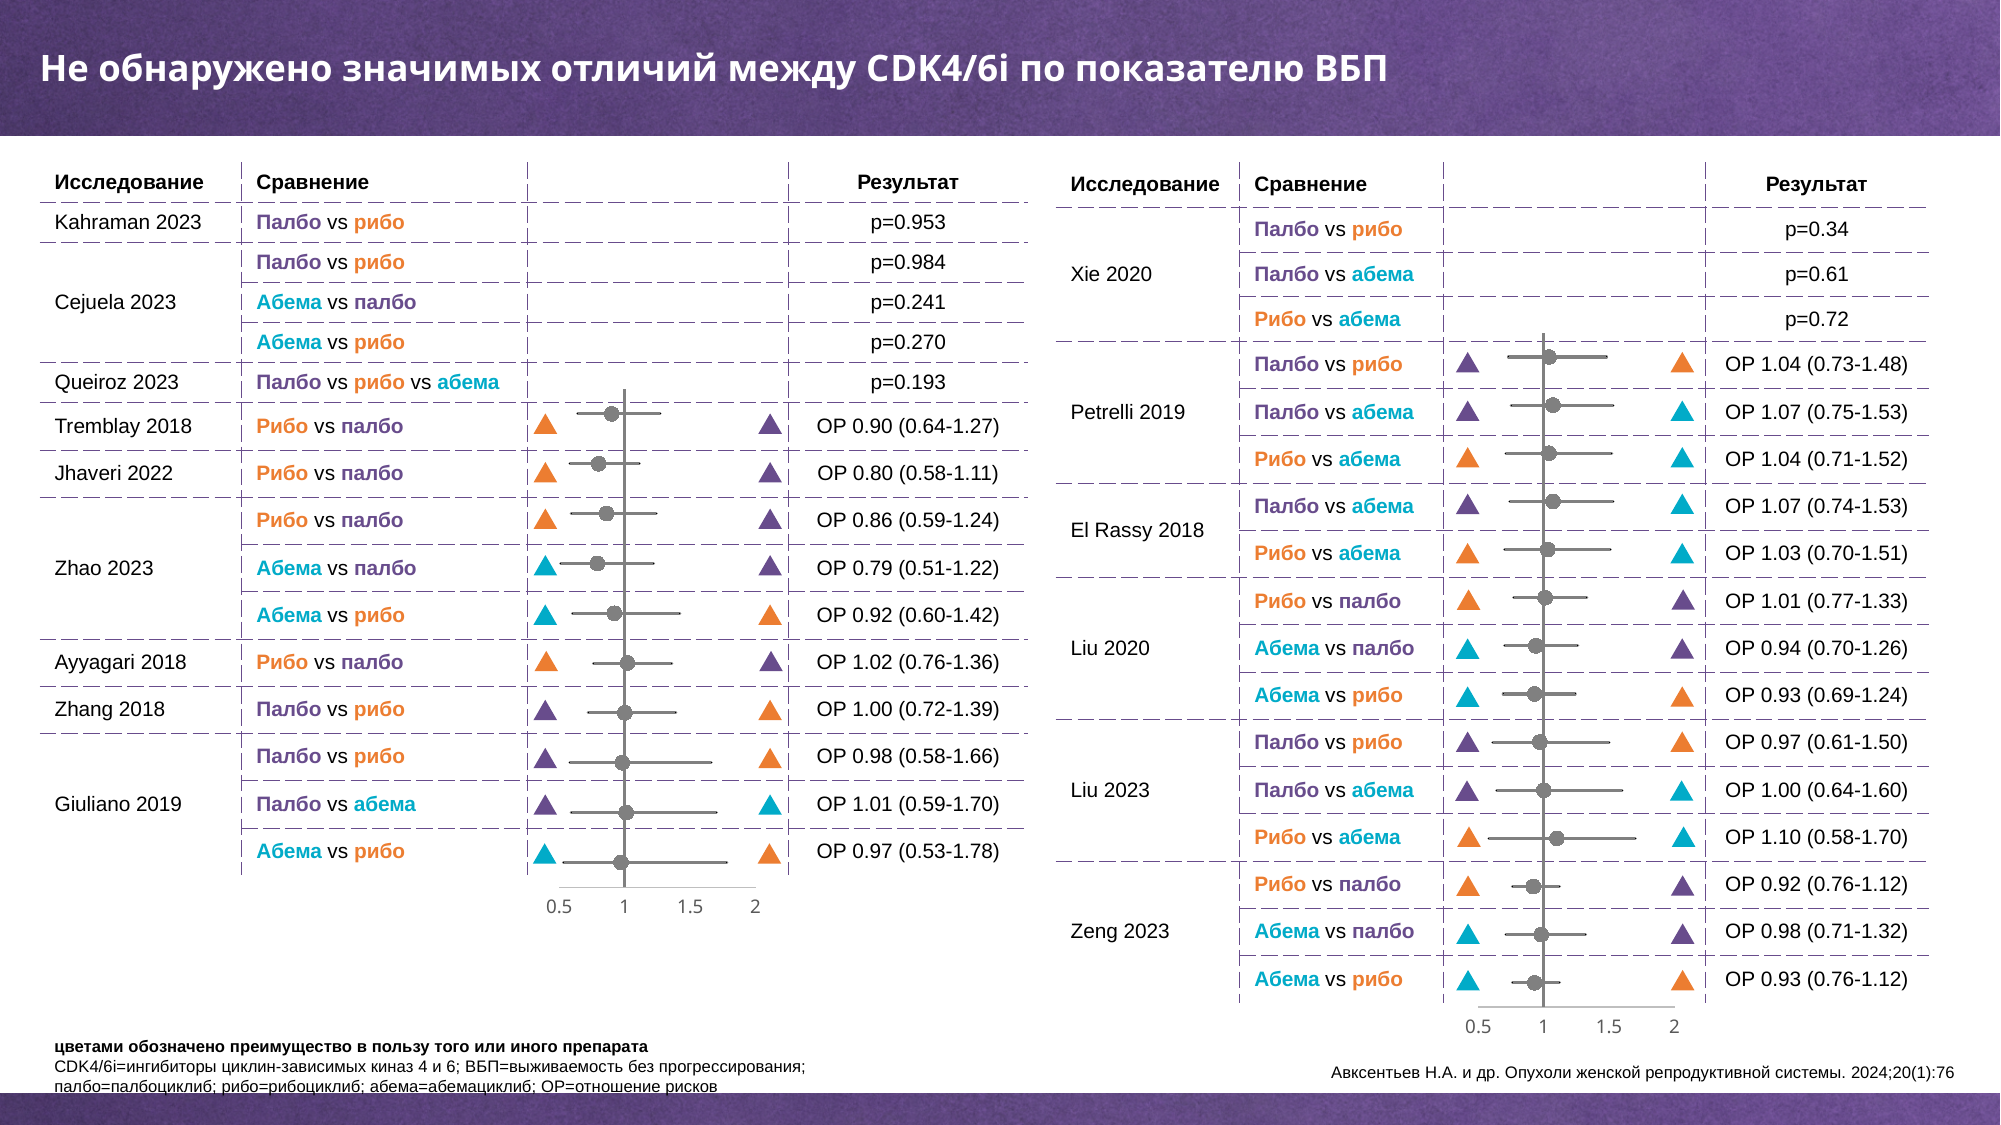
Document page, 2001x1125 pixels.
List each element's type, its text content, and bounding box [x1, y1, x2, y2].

table_cell Рибо vs палбо [1239, 861, 1443, 908]
table_header Исследование [1056, 162, 1239, 207]
table_cell [766, 497, 789, 544]
table_cell Абема vs палбо [1239, 908, 1443, 955]
table_cell [527, 733, 541, 780]
table_cell Абема vs рибо [241, 828, 527, 875]
text_box [531, 514, 541, 530]
table_cell [766, 544, 789, 592]
text_box [531, 753, 541, 770]
table_cell ОР 0.80 (0.58-1.11) [789, 450, 1028, 497]
table_cell [527, 497, 541, 544]
table_cell [1443, 766, 1460, 814]
table_cell [527, 282, 789, 323]
text_box [766, 459, 784, 484]
table_cell ОР 0.79 (0.51-1.22) [789, 544, 1028, 592]
table_cell Палбо vs абема [1239, 388, 1443, 436]
table_cell [527, 450, 541, 497]
table_cell Палбо vs рибо [241, 733, 527, 781]
text_box [1685, 971, 1697, 992]
table_header Исследование [40, 162, 241, 202]
table_cell [1685, 861, 1705, 908]
text_box [1454, 602, 1460, 611]
table_cell [1443, 577, 1460, 625]
text_box [766, 697, 784, 722]
table_cell Палбо vs абема [241, 781, 527, 828]
text_box [531, 560, 541, 577]
table_cell [1443, 672, 1460, 719]
table_cell р=0.34 [1705, 207, 1929, 252]
table_cell ОР 0.92 (0.60-1.42) [789, 592, 1028, 639]
table_cell [1685, 766, 1705, 814]
table_header Сравнение [1239, 162, 1443, 207]
table_cell [527, 242, 789, 282]
text_box [1454, 981, 1460, 992]
picture [0, 0, 2000, 136]
text_box [1685, 925, 1697, 945]
text_box [1685, 545, 1696, 565]
table_cell [1685, 908, 1705, 955]
table_cell р=0.270 [789, 323, 1028, 363]
table_cell р=0.72 [1705, 296, 1929, 341]
text_box [1455, 839, 1460, 848]
table_header Результат [789, 162, 1028, 202]
table_cell [1443, 296, 1705, 341]
text_box [531, 418, 541, 435]
text_box [1685, 590, 1697, 611]
table_cell El Rassy 2018 [1056, 483, 1239, 577]
text_box Авксентьев Н.А. и др. Опухоли женской репродуктивной системы. 2024;20(1):76 [1148, 1054, 1971, 1089]
table_cell [1685, 672, 1705, 719]
text_box [1453, 790, 1460, 802]
table_cell [1685, 388, 1705, 436]
table_cell Queiroz 2023 [40, 363, 241, 403]
picture [0, 1093, 2000, 1125]
table_cell Абема vs рибо [241, 323, 527, 363]
table_cell ОР 0.98 (0.71-1.32) [1705, 908, 1929, 955]
table_cell [1685, 530, 1705, 577]
text_box [1685, 689, 1696, 708]
text_box [1685, 784, 1696, 802]
text_box [1685, 640, 1696, 660]
table_cell [1443, 530, 1460, 577]
table_cell ОР 1.07 (0.75-1.53) [1705, 388, 1929, 436]
text_box [1454, 504, 1460, 516]
text_box [1685, 496, 1696, 515]
chart [1460, 318, 1685, 1055]
table_cell [527, 829, 541, 875]
table_cell [1443, 908, 1460, 955]
table_cell Tremblay 2018 [40, 403, 241, 450]
table_cell Палбо vs рибо [241, 242, 527, 282]
text_box цветами обозначено преимущество в пользу того или иного препарата CDK4/6i=ингибиторы циклин-зависимых киназ 4 и 6; ВБП=выживаемость без прогрессирования; палбо=палбоциклиб; рибо=рибоциклиб; абема=абемациклиб; ОР=отношение рисков [39, 1028, 1231, 1077]
table_header Сравнение [241, 162, 527, 202]
table_cell [1443, 388, 1460, 436]
table_cell ОР 1.04 (0.73-1.48) [1705, 341, 1929, 388]
table_cell [527, 639, 541, 686]
table_cell [1443, 814, 1460, 861]
text_box [1685, 449, 1696, 469]
table_cell Рибо vs абема [1239, 436, 1443, 483]
text_box [1454, 363, 1460, 374]
text_box [766, 648, 785, 673]
text_box [1454, 458, 1460, 469]
table_cell [527, 592, 541, 639]
table_cell Абема vs палбо [1239, 625, 1443, 672]
text_box [766, 841, 784, 865]
table_cell ОР 0.92 (0.76-1.12) [1705, 861, 1929, 908]
table_cell Liu 2020 [1056, 577, 1239, 719]
table_cell Палбо vs абема [1239, 483, 1443, 530]
table_cell ОР 0.93 (0.69-1.24) [1705, 672, 1929, 719]
table_cell ОР 1.10 (0.58-1.70) [1705, 814, 1929, 861]
table_cell [527, 686, 541, 733]
table_cell р=0.984 [789, 242, 1028, 282]
table_cell Рибо vs абема [1239, 296, 1443, 341]
table_cell ОР 0.98 (0.58-1.66) [789, 733, 1028, 781]
text_box [1685, 354, 1696, 374]
table_cell [1443, 252, 1705, 296]
text_box [1454, 554, 1460, 565]
text_box [1454, 742, 1460, 753]
text_box [1454, 887, 1460, 897]
table_cell [527, 363, 789, 403]
table_cell Палбо vs абема [1239, 766, 1443, 814]
table_cell Палбо vs рибо [241, 686, 527, 733]
table_cell [527, 202, 789, 242]
table_cell Zeng 2023 [1056, 861, 1239, 1003]
table_cell Палбо vs рибо [241, 202, 527, 242]
text_box [1685, 877, 1697, 897]
table_cell [766, 592, 789, 639]
table_cell Xie 2020 [1056, 207, 1239, 341]
table_cell Абема vs рибо [1239, 672, 1443, 719]
text_box [532, 657, 541, 673]
text_box [766, 602, 784, 626]
table_cell [766, 686, 789, 733]
text_box [531, 799, 541, 816]
table_cell [527, 781, 541, 828]
table_cell Абема vs рибо [241, 592, 527, 639]
table_cell ОР 1.00 (0.72-1.39) [789, 686, 1028, 733]
table_cell [766, 450, 789, 497]
table_cell [1685, 483, 1705, 530]
text_box [1454, 697, 1460, 708]
table_cell ОР 1.03 (0.70-1.51) [1705, 530, 1929, 577]
text_box [1454, 935, 1460, 945]
chart [541, 377, 766, 932]
table_cell Zhang 2018 [40, 686, 241, 733]
table_cell [1443, 207, 1705, 252]
table_cell [1443, 719, 1460, 766]
table_cell Ayyagari 2018 [40, 639, 241, 686]
text_box [1454, 649, 1460, 660]
table_cell [1443, 955, 1460, 1003]
text_box [1454, 411, 1460, 422]
table_cell [1685, 341, 1705, 388]
table_cell ОР 0.90 (0.64-1.27) [789, 403, 1028, 450]
table_cell Cejuela 2023 [40, 242, 241, 363]
table_cell Petrelli 2019 [1056, 341, 1239, 483]
table_cell Рибо vs абема [1239, 530, 1443, 577]
table_cell ОР 1.07 (0.74-1.53) [1705, 483, 1929, 530]
table_cell [1443, 861, 1460, 908]
table_cell Палбо vs абема [1239, 252, 1443, 296]
table_header [1443, 162, 1705, 207]
text_box [766, 792, 784, 816]
table_cell ОР 1.00 (0.64-1.60) [1705, 766, 1929, 814]
table_cell р=0.193 [789, 363, 1028, 403]
table_cell Абема vs палбо [241, 544, 527, 592]
table_cell ОР 1.04 (0.71-1.52) [1705, 436, 1929, 483]
table_cell р=0.953 [789, 202, 1028, 242]
table_cell Рибо vs палбо [241, 639, 527, 686]
text_box [766, 411, 784, 435]
table_cell Палбо vs рибо [1239, 207, 1443, 252]
table_cell Zhao 2023 [40, 497, 241, 639]
table_cell [766, 733, 789, 781]
table_cell ОР 0.93 (0.76-1.12) [1705, 955, 1929, 1003]
table_cell Абема vs палбо [241, 282, 527, 323]
table_cell Палбо vs рибо [1239, 719, 1443, 766]
table_cell [1443, 436, 1460, 483]
table_cell [527, 323, 789, 363]
table_cell Палбо vs рибо vs абема [241, 363, 527, 403]
table_header [527, 162, 789, 202]
table_cell [1685, 577, 1705, 625]
table_cell Рибо vs палбо [241, 403, 527, 450]
table_cell [1443, 625, 1460, 672]
table_cell ОР 0.94 (0.70-1.26) [1705, 625, 1929, 672]
text_box [531, 609, 541, 626]
table_cell [766, 781, 789, 828]
table_cell [1685, 955, 1705, 1003]
table_cell Рибо vs палбо [241, 497, 527, 544]
text_box [531, 705, 541, 722]
table_cell ОР 1.02 (0.76-1.36) [789, 639, 1028, 686]
table_cell ОР 0.97 (0.53-1.78) [789, 828, 1028, 875]
text_box [766, 745, 784, 770]
text_box [1685, 734, 1696, 753]
table_cell Liu 2023 [1056, 719, 1239, 861]
table_cell ОР 0.86 (0.59-1.24) [789, 497, 1028, 544]
table_cell [1685, 625, 1705, 672]
table_cell р=0.241 [789, 282, 1028, 323]
table_cell Рибо vs палбо [1239, 577, 1443, 625]
table_cell Абема vs рибо [1239, 955, 1443, 1003]
table_cell ОР 1.01 (0.59-1.70) [789, 781, 1028, 828]
table_cell [766, 828, 789, 875]
table_cell Kahraman 2023 [40, 202, 241, 242]
table_cell [1685, 814, 1705, 861]
table_cell [1685, 436, 1705, 483]
text_box [766, 552, 784, 577]
table_cell [766, 639, 789, 686]
table_cell [1685, 719, 1705, 766]
text_box [766, 506, 784, 530]
text_box [531, 847, 541, 865]
table_cell Палбо vs рибо [1239, 341, 1443, 388]
text_box [531, 467, 541, 484]
table_header Результат [1705, 162, 1929, 207]
table_cell ОР 0.97 (0.61-1.50) [1705, 719, 1929, 766]
text_box [1685, 826, 1698, 848]
table_cell р=0.61 [1705, 252, 1929, 296]
table_cell [766, 403, 789, 450]
table_cell [527, 403, 541, 450]
table_cell Рибо vs палбо [241, 450, 527, 497]
table_cell [1443, 483, 1460, 530]
table_cell Giuliano 2019 [40, 733, 241, 875]
table_cell ОР 1.01 (0.77-1.33) [1705, 577, 1929, 625]
table_cell Jhaveri 2022 [40, 450, 241, 497]
table_cell Рибо vs абема [1239, 814, 1443, 861]
text_box [1685, 403, 1696, 422]
table_cell [527, 545, 541, 591]
table_cell [1443, 341, 1460, 388]
